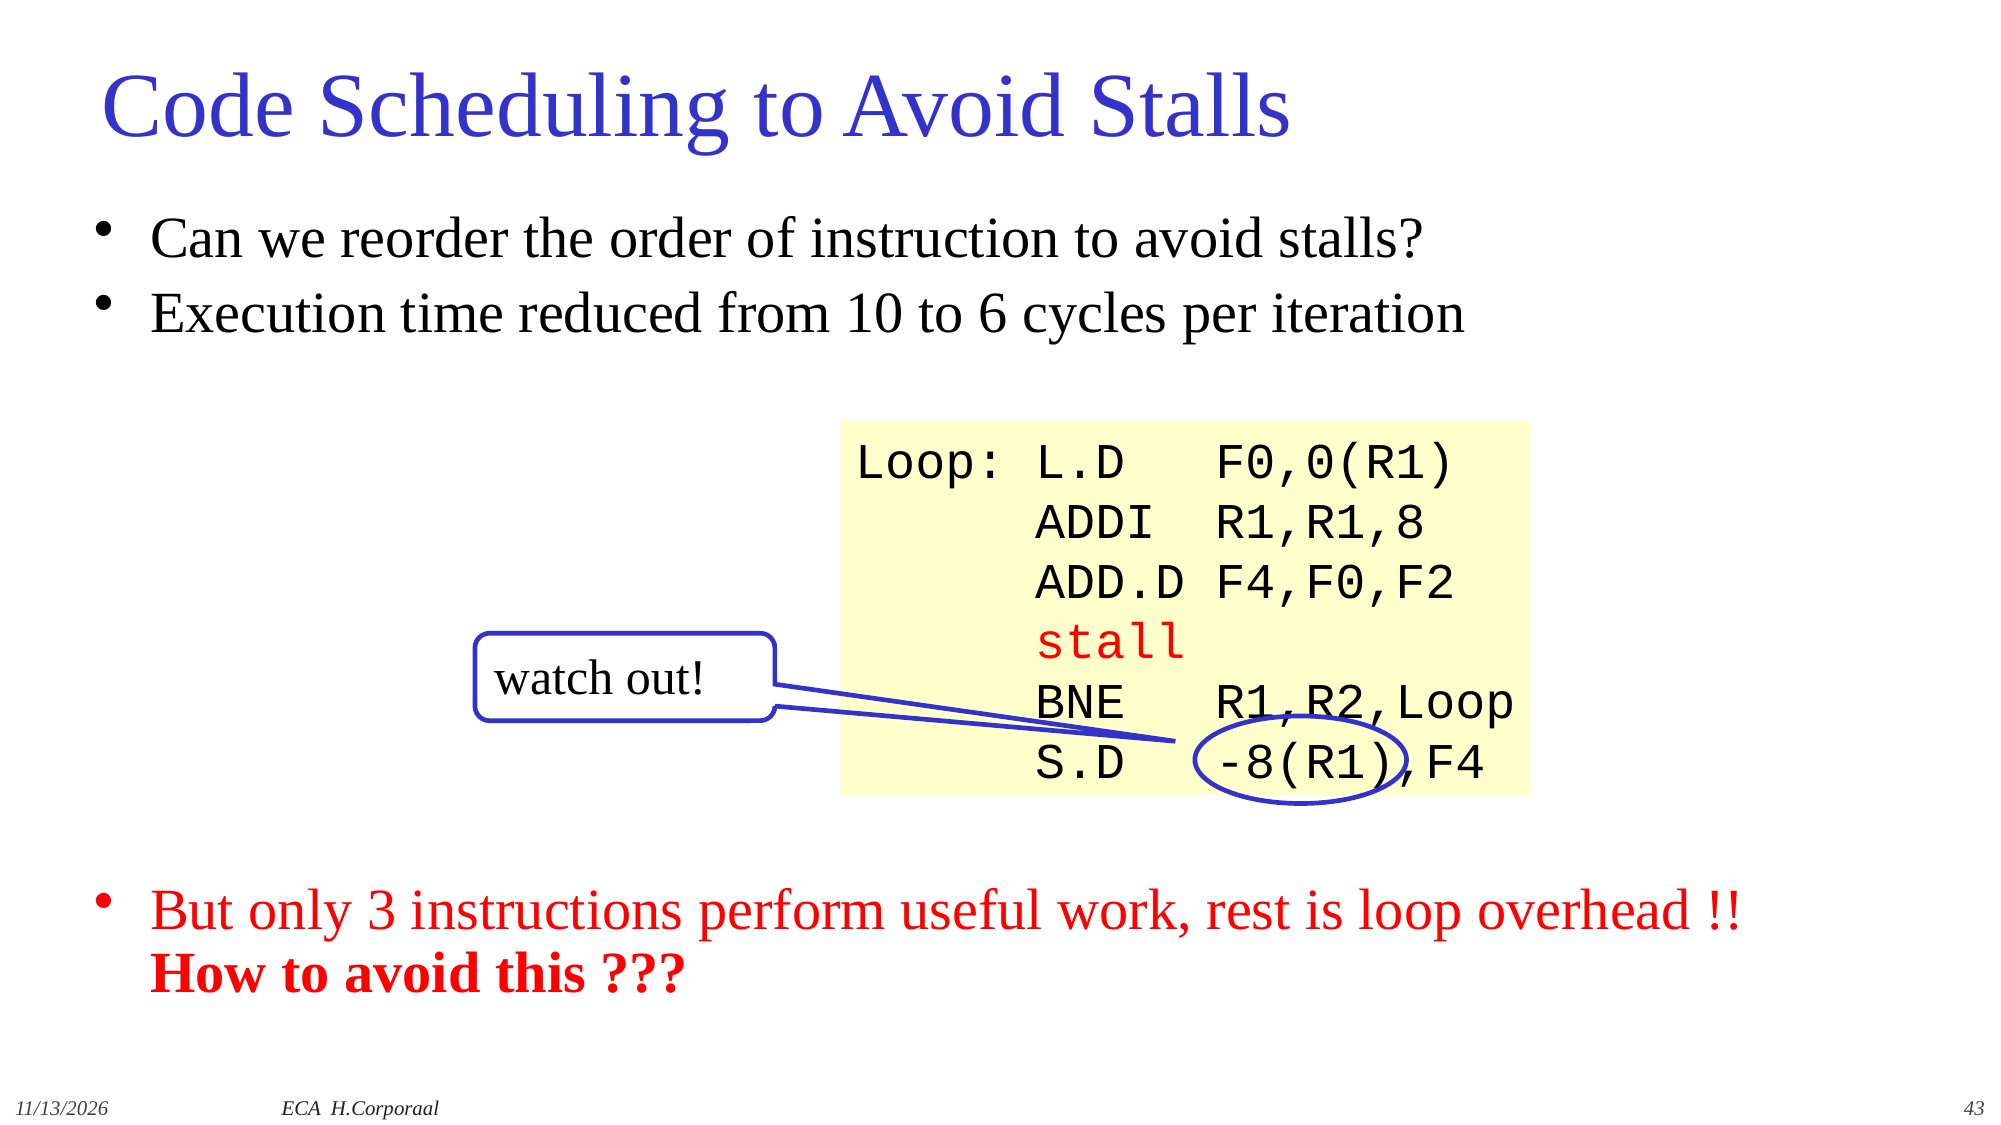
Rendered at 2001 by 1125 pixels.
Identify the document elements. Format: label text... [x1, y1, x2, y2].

text_box watch out! [474, 633, 1176, 742]
title Code Scheduling to Avoid Stalls [86, 36, 1954, 163]
text_box Loop: L.D F0,0(R1) ADDI R1,R1,8 ADD.D F4,F0,F2 stall BNE R1,R2,Loop S.D -8(R1),F4 [840, 420, 1531, 796]
footer ECA H.Corporaal [266, 1087, 901, 1125]
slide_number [0, 1087, 266, 1125]
list Can we reorder the order of instruction to avoid stalls? Execution time reduced from 10 to 6 cycles per iteration But only 3 instructions perform useful work, rest is loop overhead !! How to avoid this ??? [78, 199, 1963, 1048]
text_box [1194, 715, 1407, 804]
slide_number 43 [1583, 1087, 2000, 1125]
